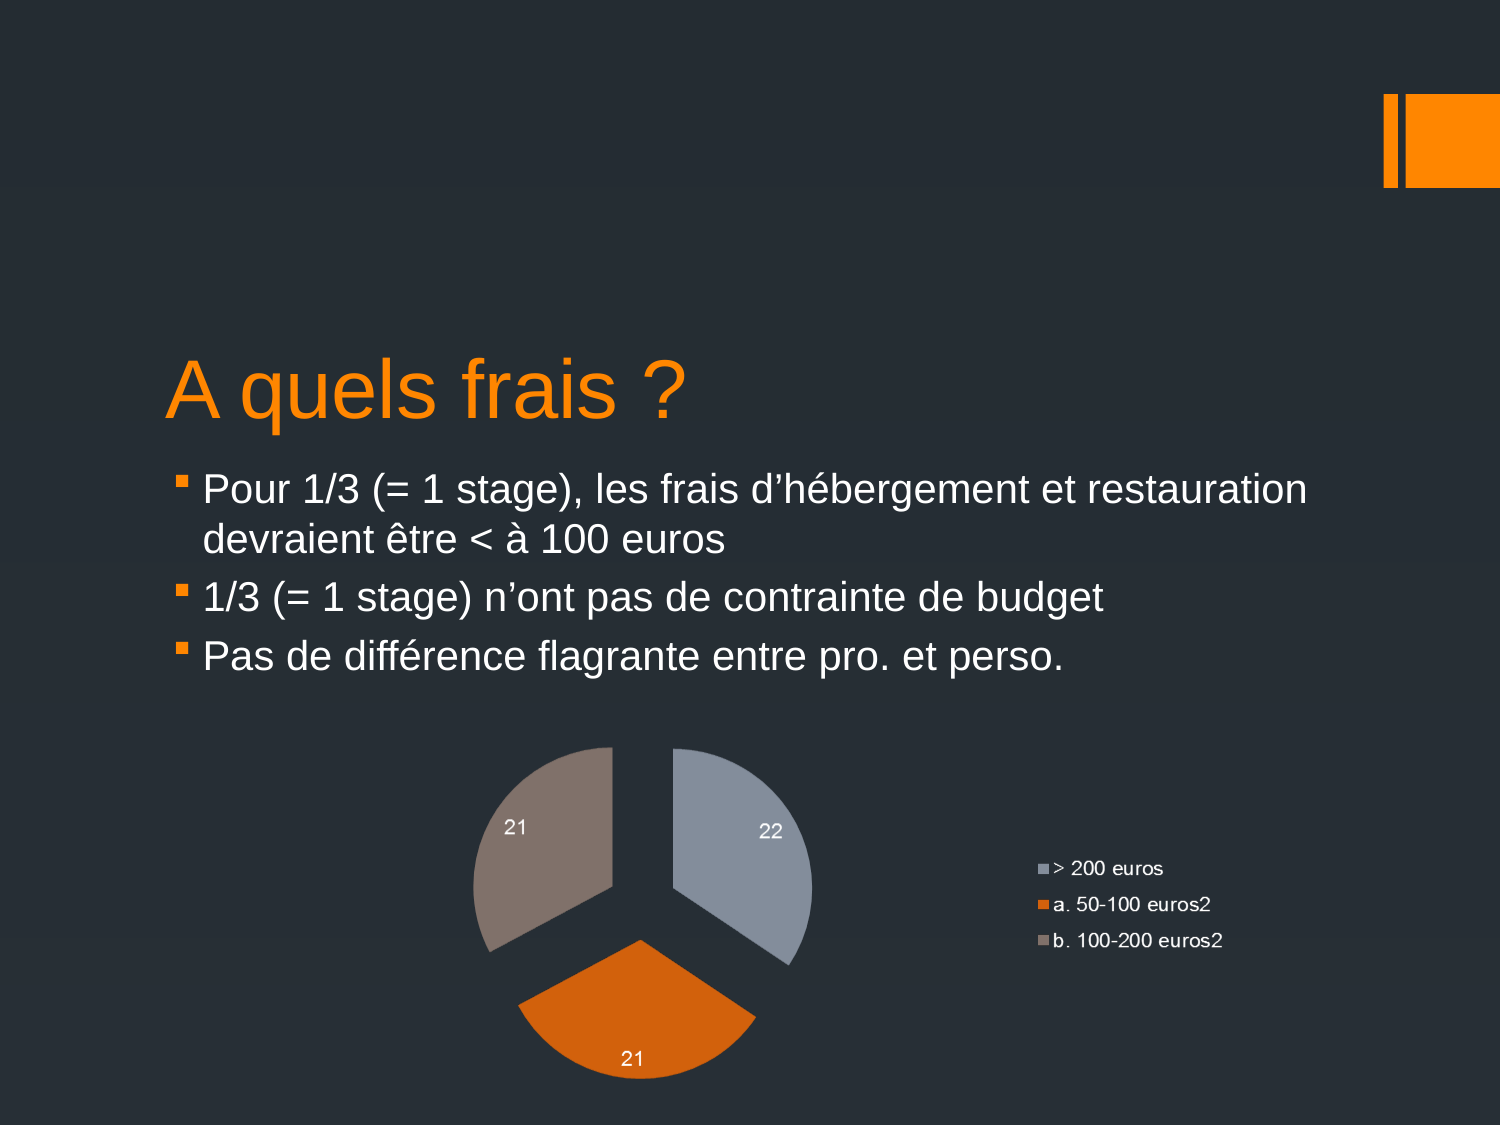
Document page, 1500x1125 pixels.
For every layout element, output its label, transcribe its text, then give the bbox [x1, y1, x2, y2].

picture [255, 678, 1245, 1125]
title A quels frais ? [150, 253, 1350, 443]
list Pour 1/3 (= 1 stage), les frais d’hébergement et restauration devraient être < à 100 euros 1/3 (= 1 stage) n’ont pas de contrainte de budget Pas de différence flagrante entre pro. et perso. [150, 454, 1350, 1035]
